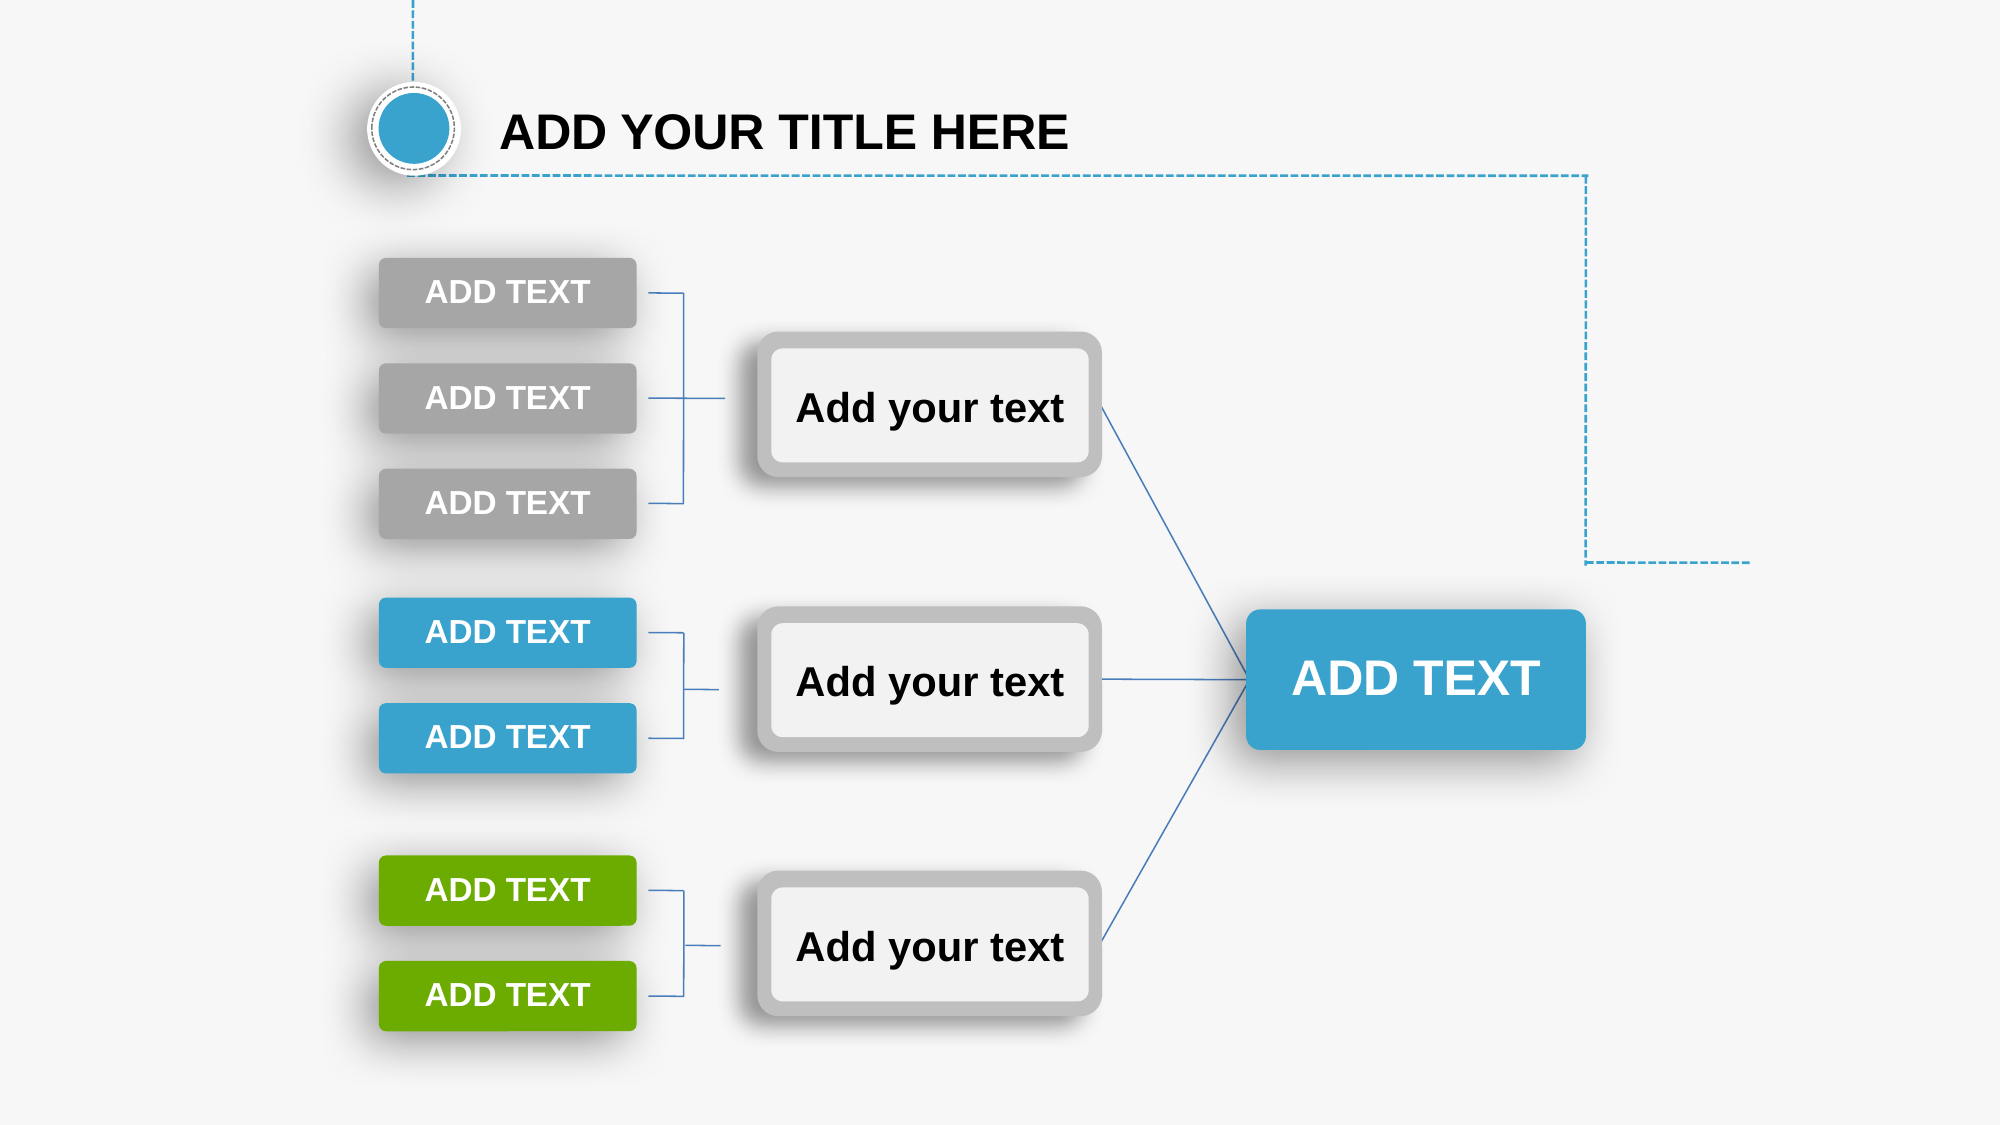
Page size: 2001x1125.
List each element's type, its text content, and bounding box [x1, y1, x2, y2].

text_box ADD YOUR TITLE HERE [482, 74, 1295, 173]
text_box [1245, 609, 1587, 751]
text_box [366, 81, 462, 176]
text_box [378, 960, 637, 1032]
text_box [765, 339, 1094, 469]
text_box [378, 597, 637, 669]
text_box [765, 878, 1094, 1009]
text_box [378, 363, 637, 434]
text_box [378, 855, 637, 927]
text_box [1093, 392, 1250, 677]
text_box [378, 702, 637, 774]
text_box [378, 468, 637, 540]
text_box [378, 257, 637, 329]
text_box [765, 614, 1094, 744]
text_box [1093, 689, 1250, 956]
